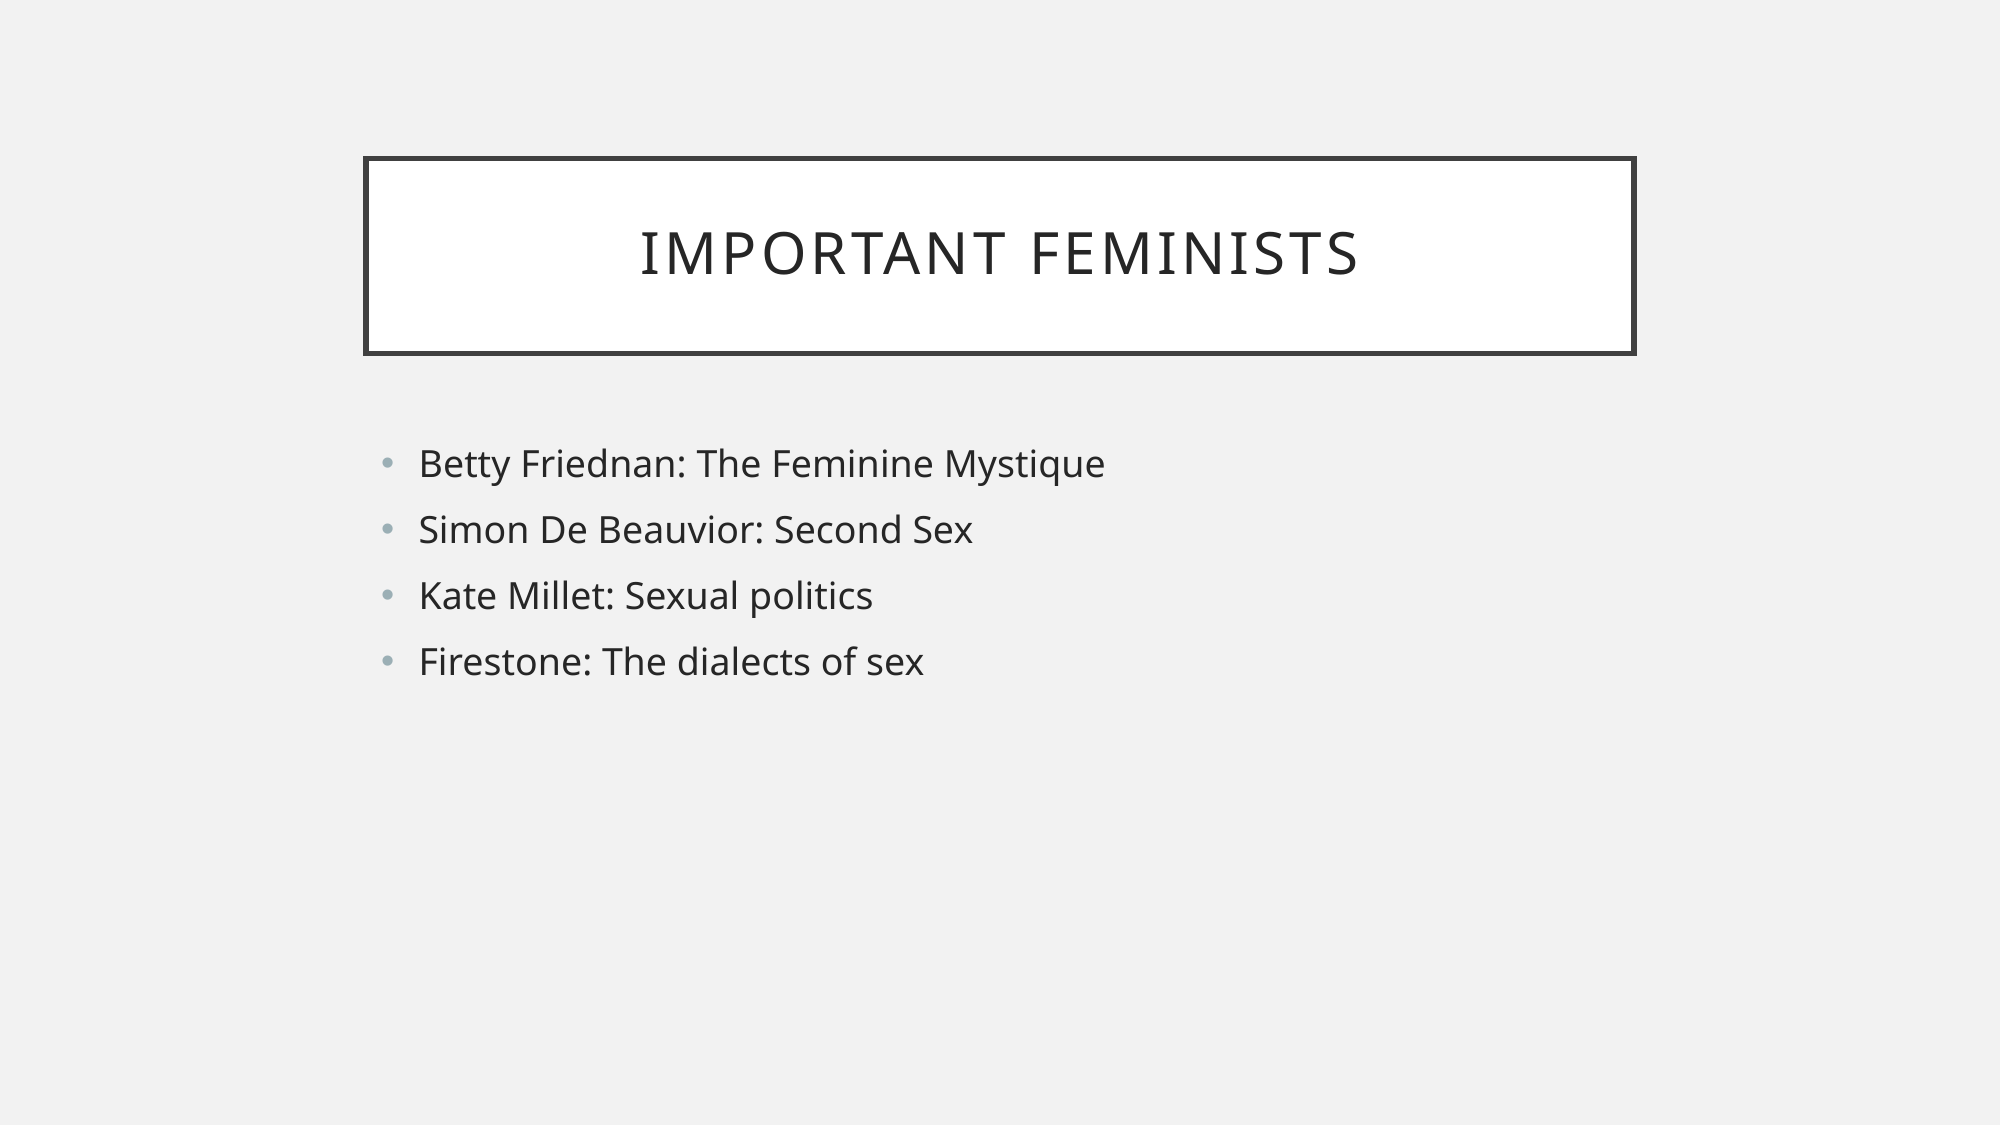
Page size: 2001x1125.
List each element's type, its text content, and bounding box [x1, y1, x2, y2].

title Important feminists [363, 156, 1637, 356]
list Betty Friednan: The Feminine Mystique Simon De Beauvior: Second Sex Kate Millet: Sexual politics Firestone: The dialects of sex [366, 432, 1634, 942]
